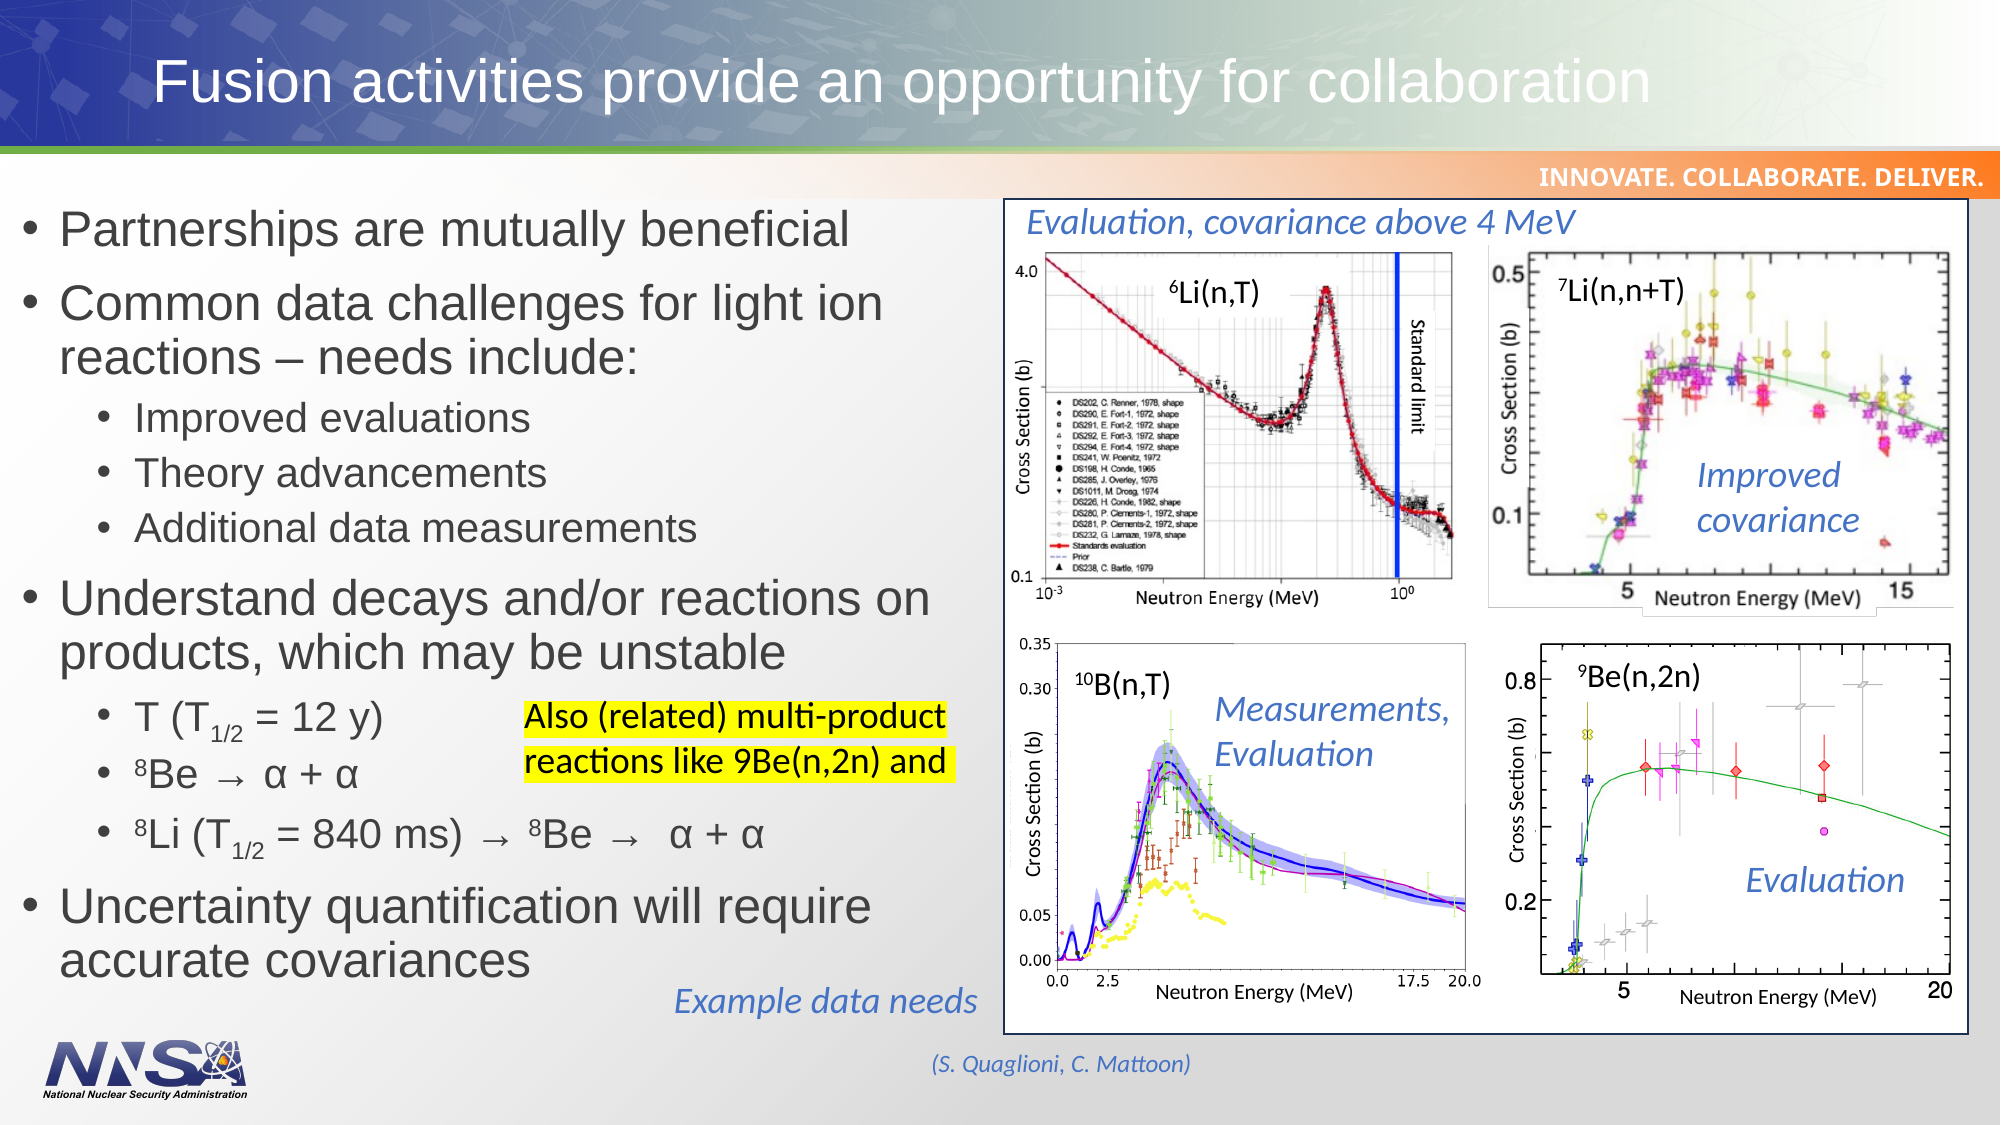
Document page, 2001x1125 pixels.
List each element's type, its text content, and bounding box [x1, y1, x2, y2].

title Fusion activities provide an opportunity for collaboration [137, 25, 1863, 139]
text_box Also (related) multi-product reactions like 9Be(n,2n) and [509, 683, 907, 789]
text_box Example data needs [659, 968, 907, 1029]
list Partnerships are mutually beneficial Common data challenges for light ion reactions – needs include: Improved evaluations Theory advancements Additional data measurements Understand decays and/or reactions on products, which may be unstable T (T1/2 = 12 y) 8Be → α + α 8Li (T1/2 = 840 ms) → 8Be → α + α Uncertainty quantification will require accurate covariances [6, 195, 907, 957]
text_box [907, 189, 1969, 1086]
picture [43, 1040, 247, 1100]
